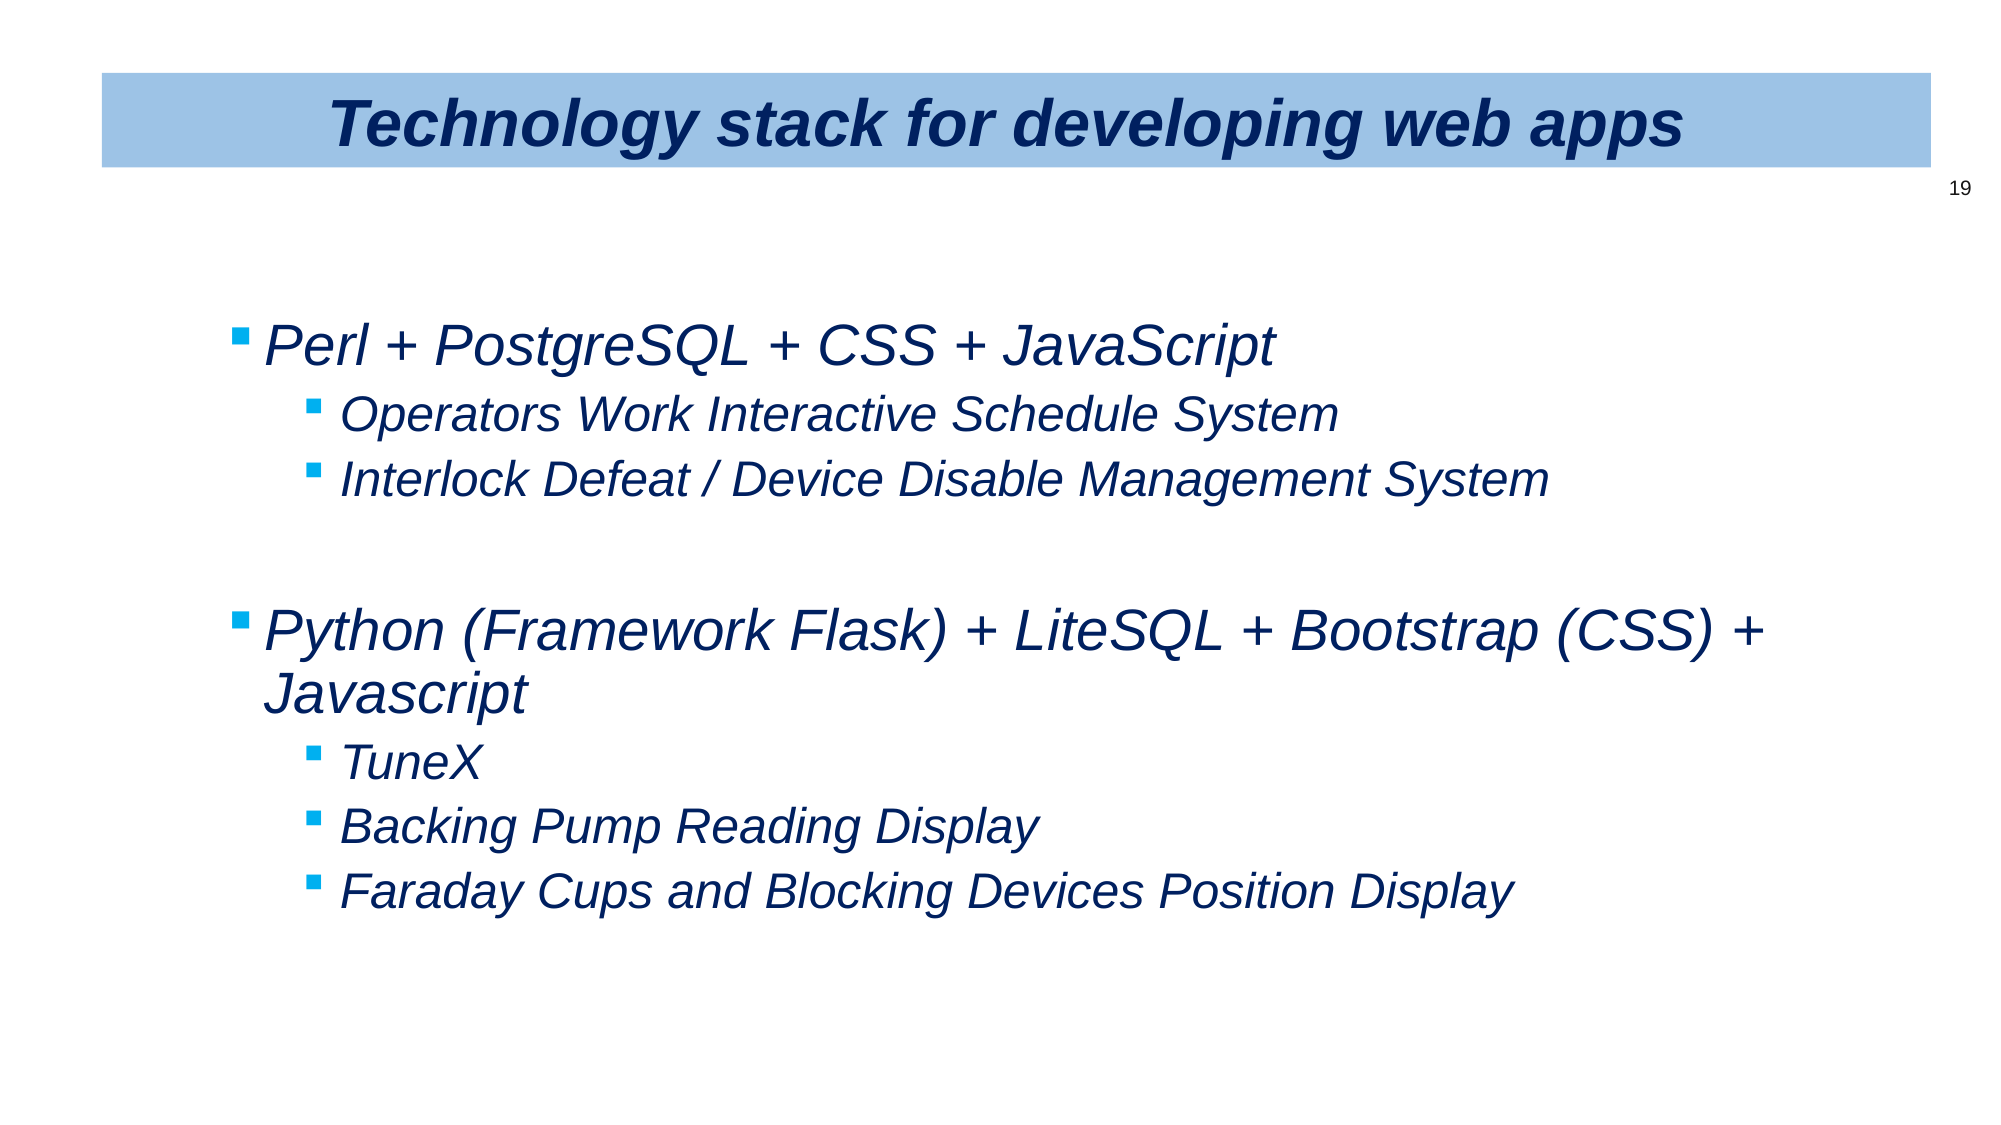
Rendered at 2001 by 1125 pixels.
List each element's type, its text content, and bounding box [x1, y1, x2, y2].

text_box Technology stack for developing web apps [101, 72, 1931, 168]
list Perl + PostgreSQL + CSS + JavaScript Operators Work Interactive Schedule System Interlock Defeat / Device Disable Management System Python (Framework Flask) + LiteSQL + Bootstrap (CSS) + Javascript TuneX Backing Pump Reading Display Faraday Cups and Blocking Devices Position Display [137, 232, 1863, 1014]
